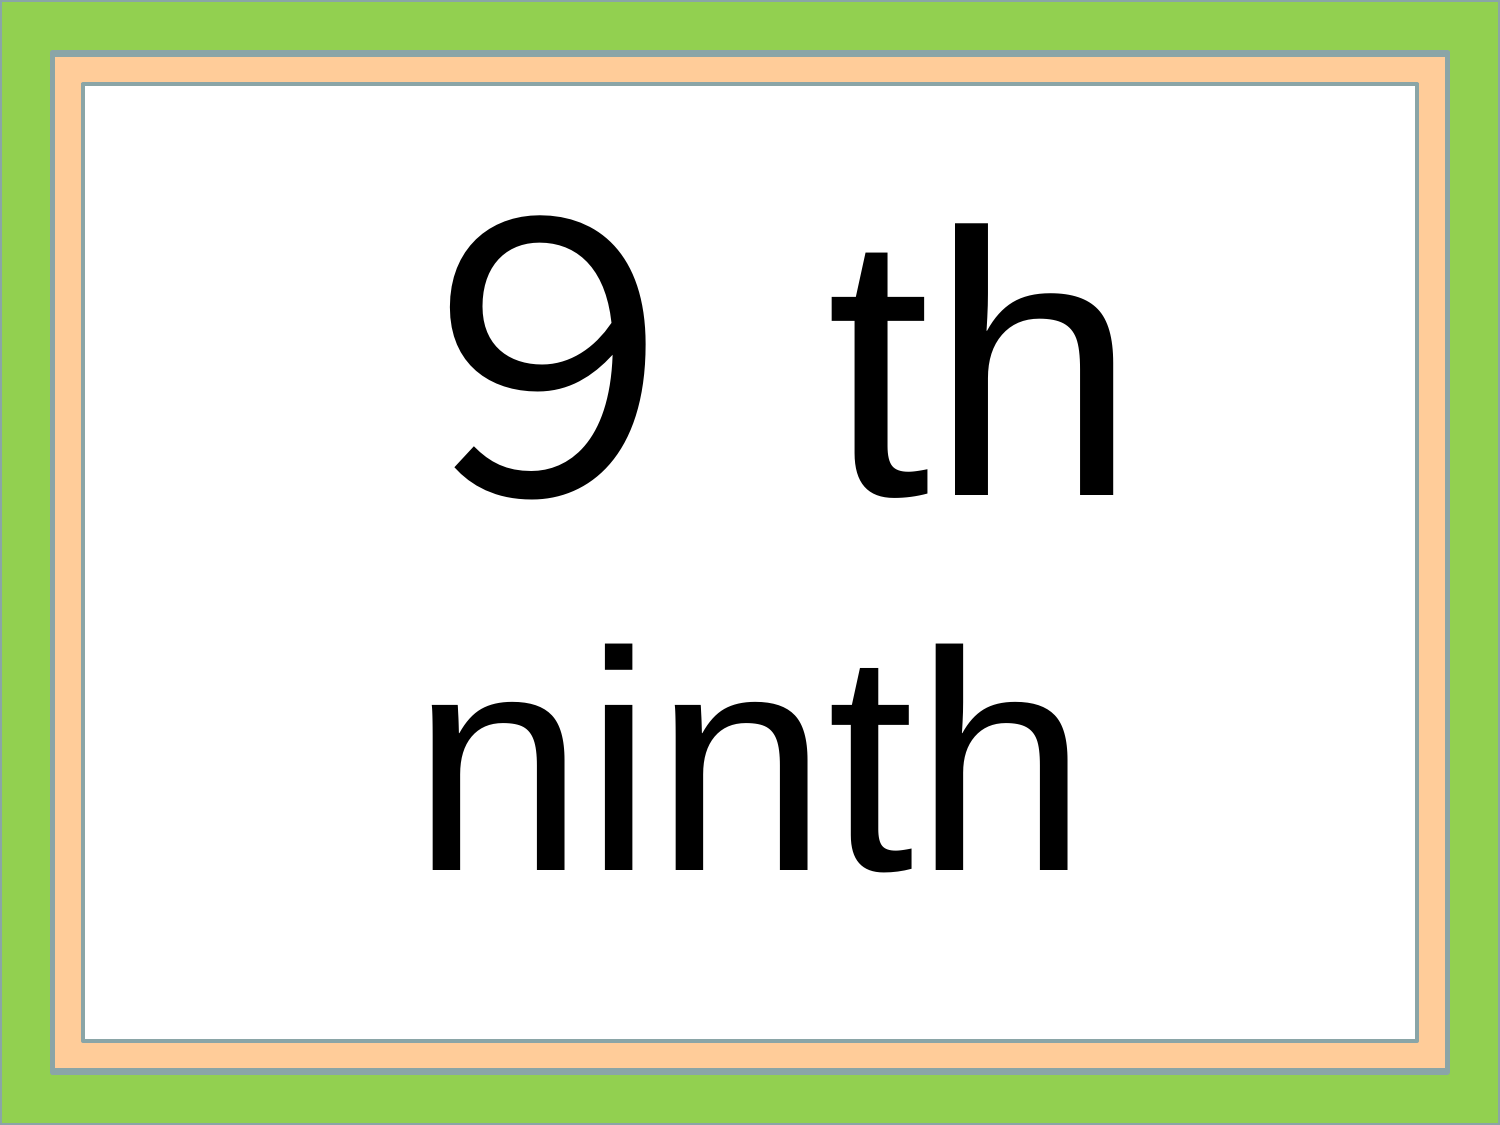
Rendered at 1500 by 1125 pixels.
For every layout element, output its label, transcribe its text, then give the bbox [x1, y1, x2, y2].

text_box ９th [140, 113, 1360, 550]
text_box ninth [140, 550, 1360, 941]
